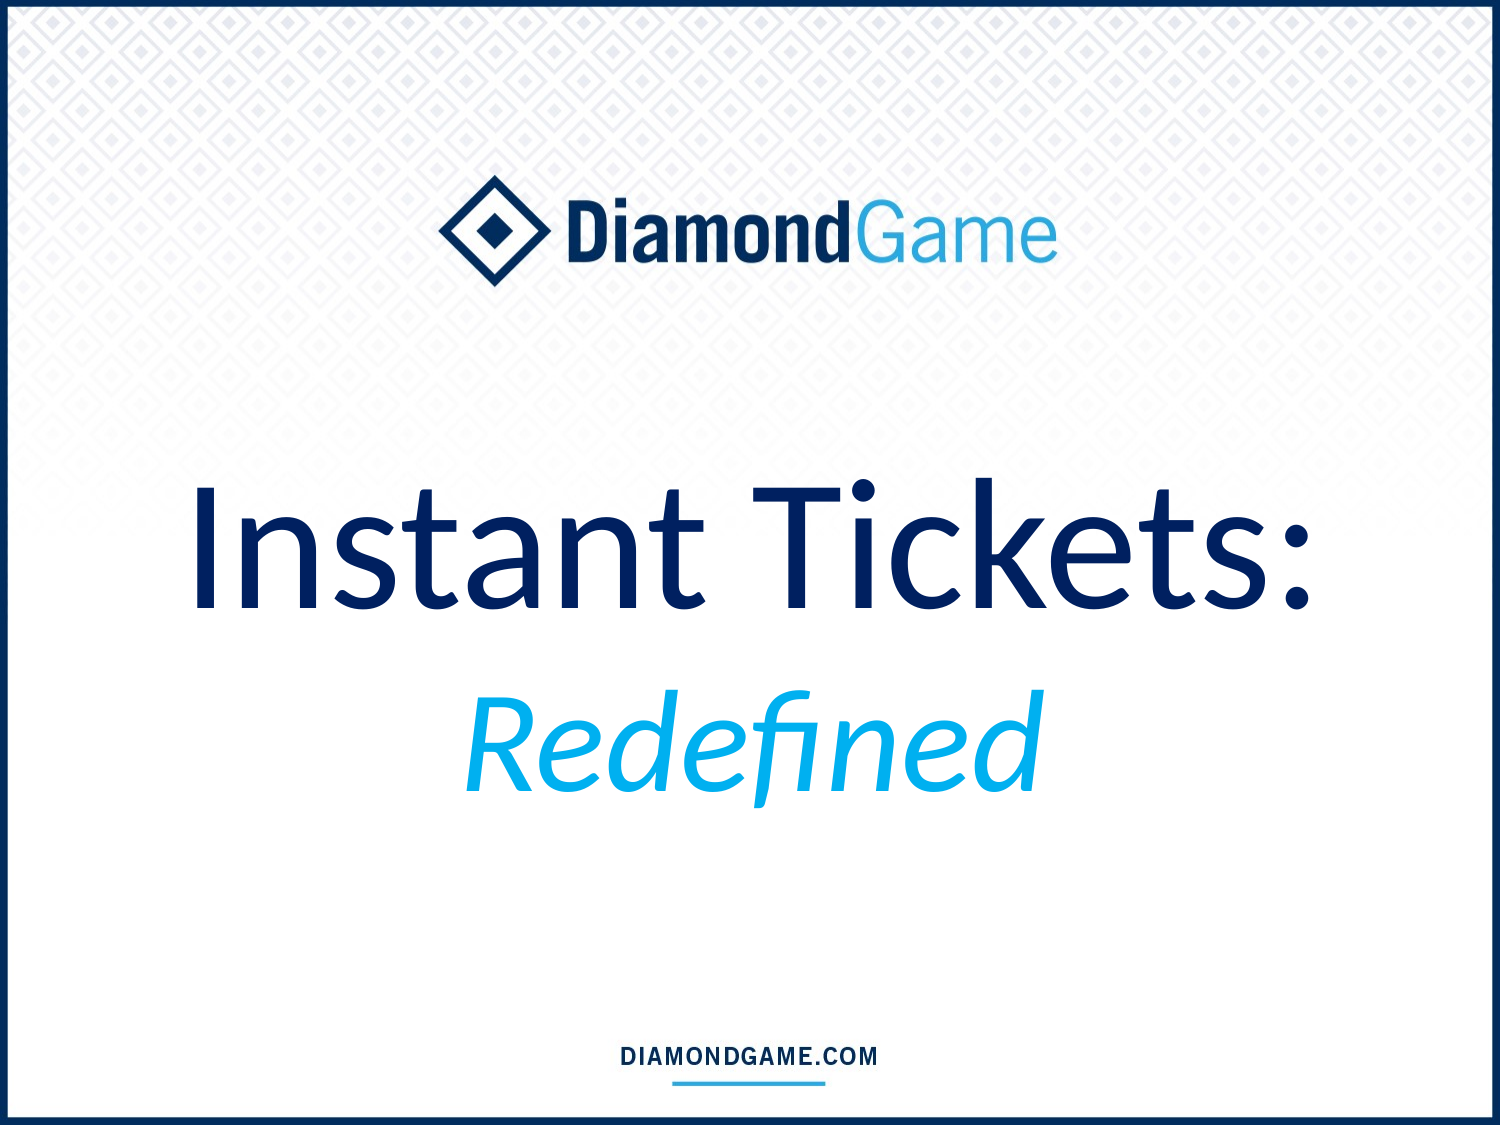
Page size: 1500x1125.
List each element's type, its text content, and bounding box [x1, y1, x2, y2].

picture [0, 0, 1500, 1125]
subtitle Instant Tickets: Redefined [142, 413, 1364, 851]
